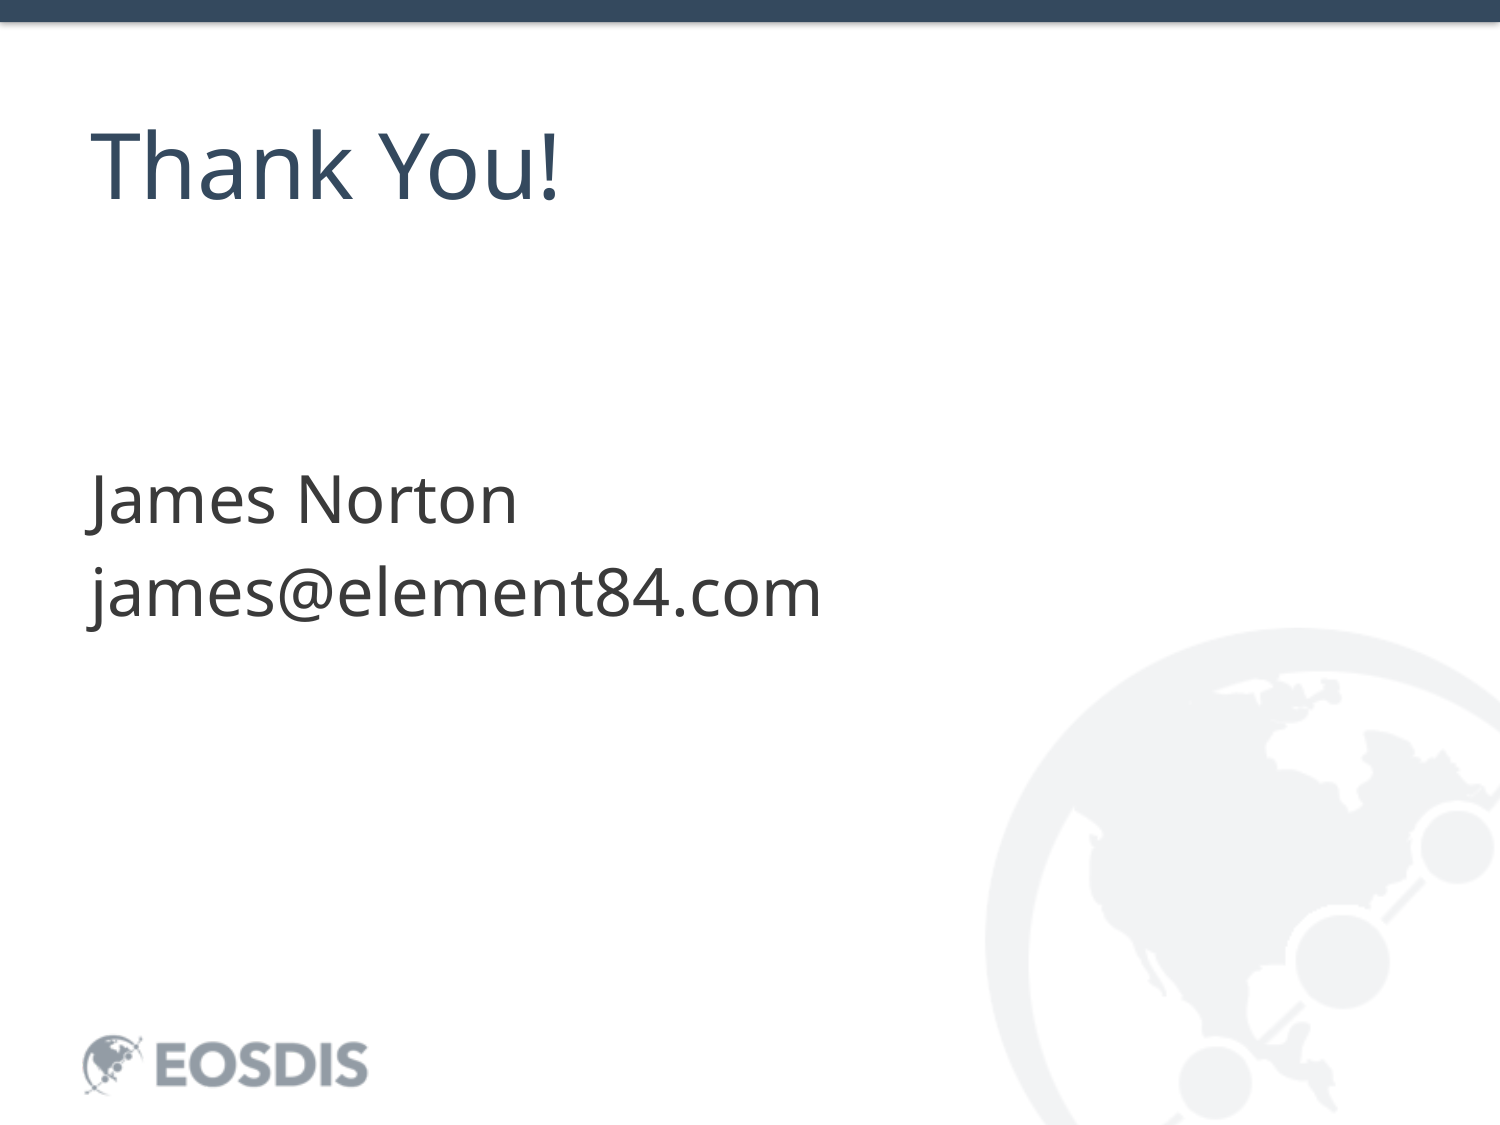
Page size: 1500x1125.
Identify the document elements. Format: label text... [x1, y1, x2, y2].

title Thank You! [75, 45, 1425, 233]
list James Norton james@element84.com [75, 262, 1425, 1005]
